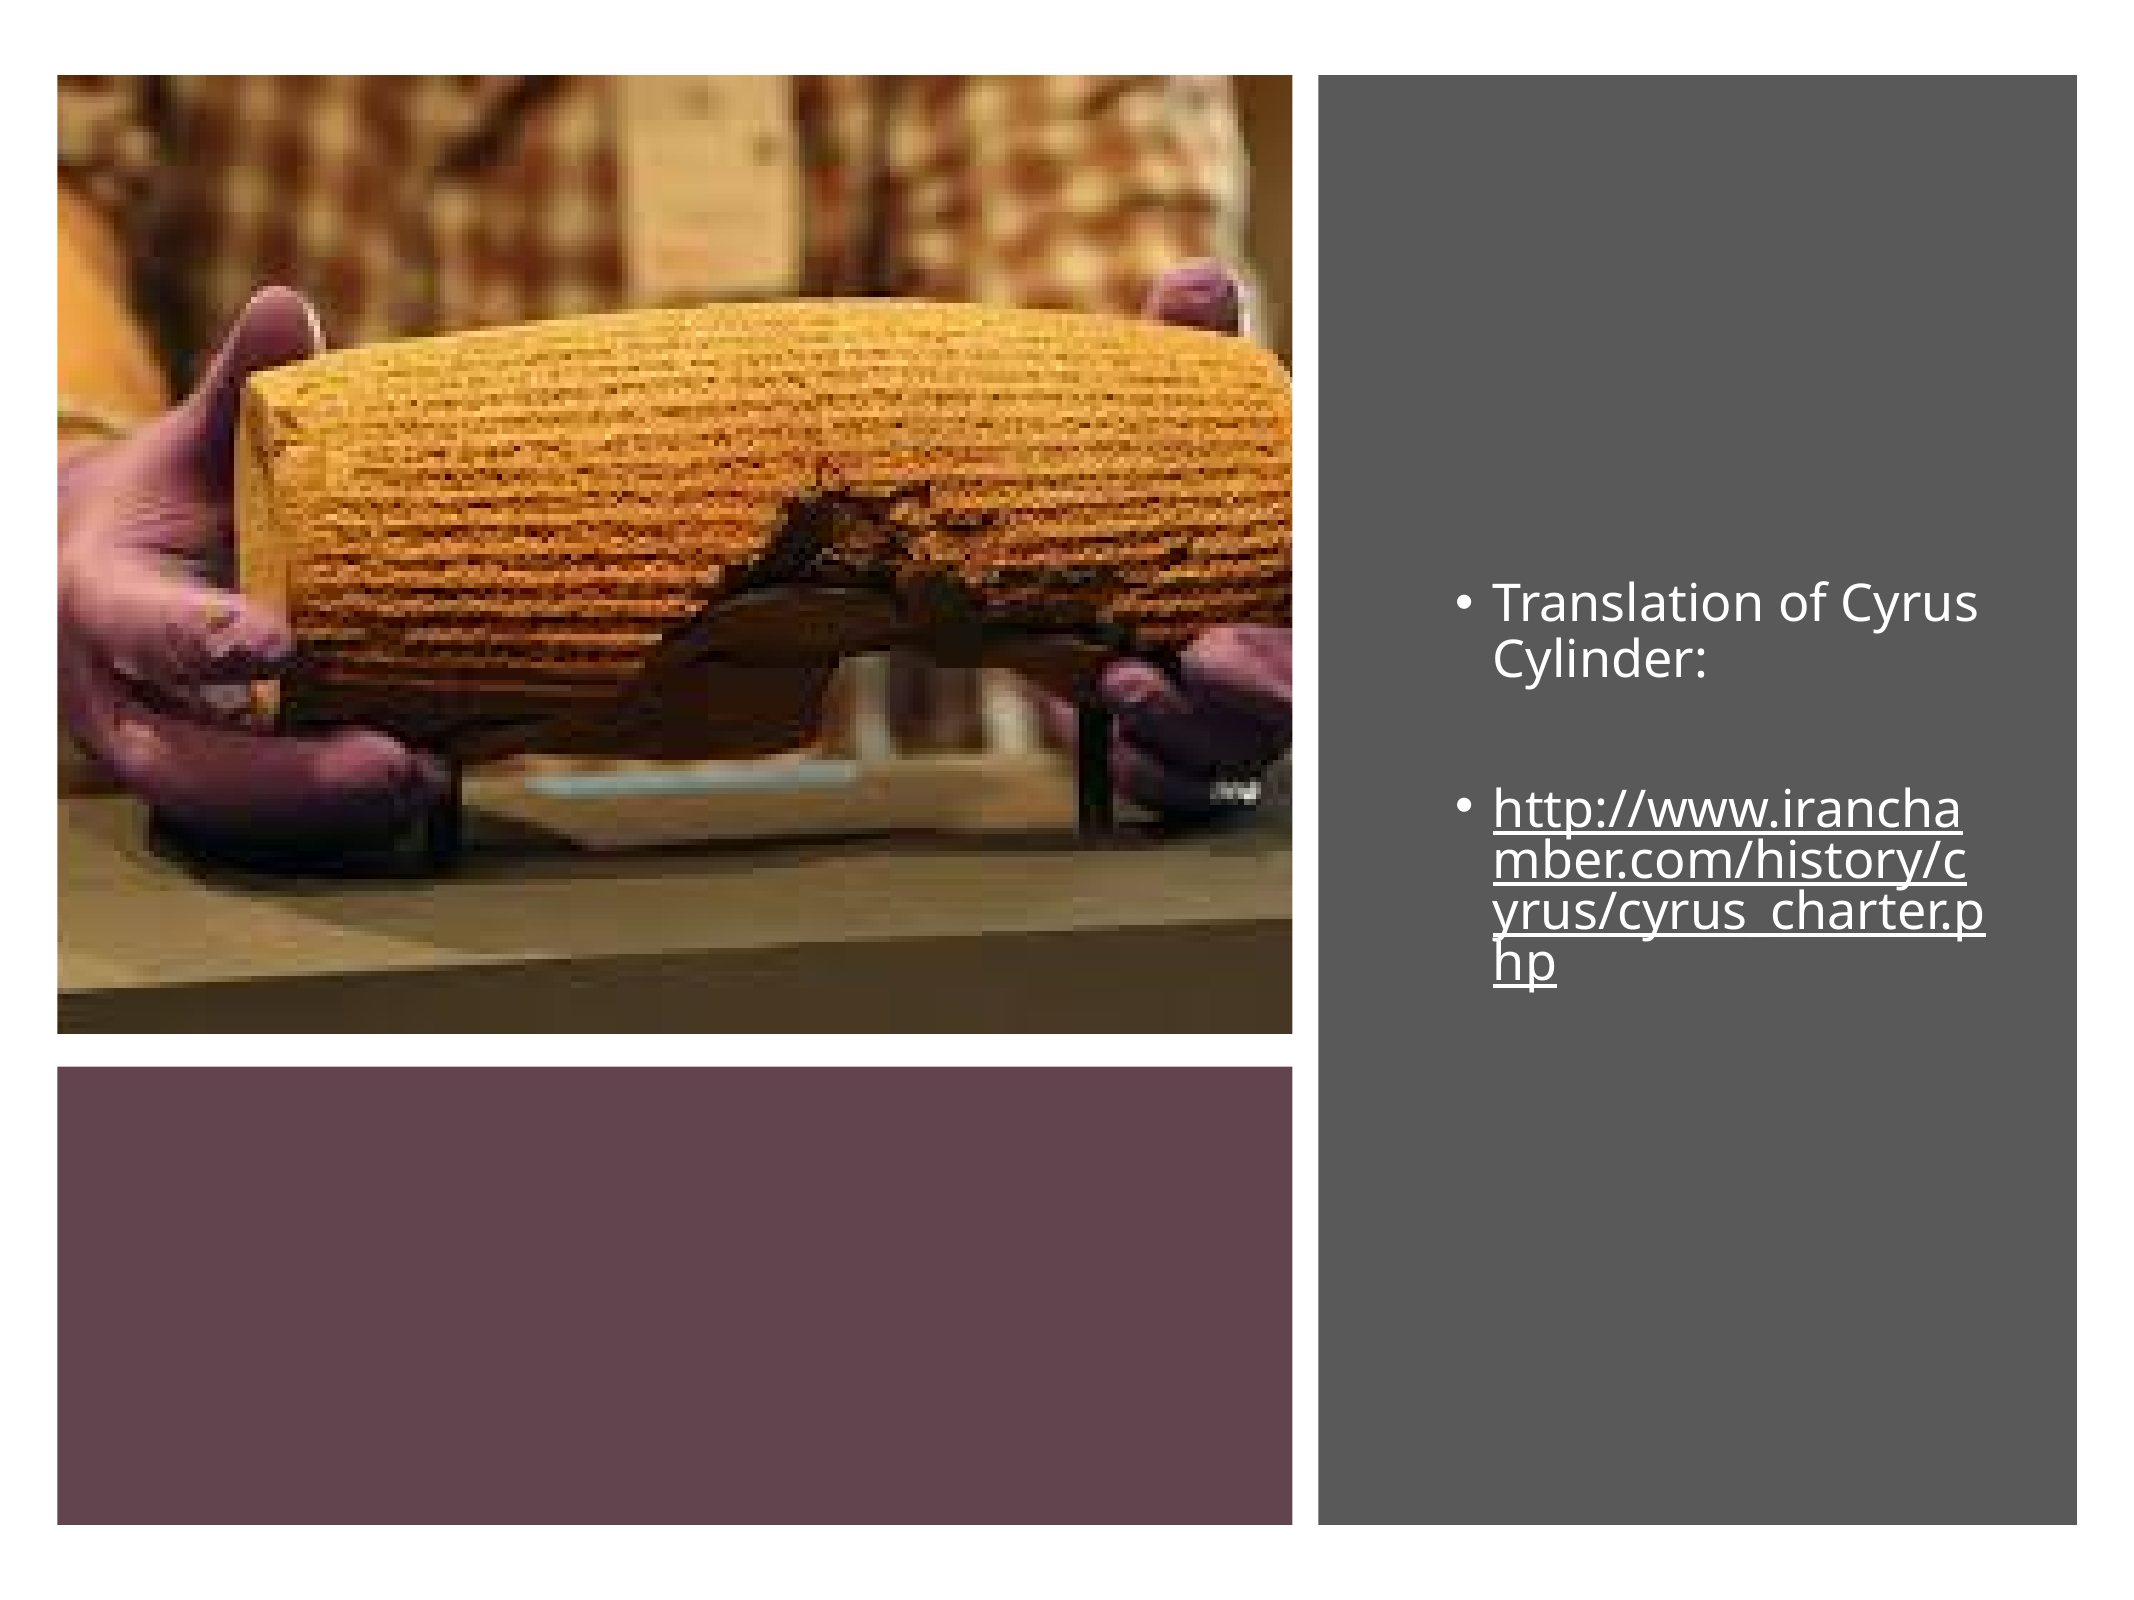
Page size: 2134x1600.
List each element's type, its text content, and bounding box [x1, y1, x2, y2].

text_box [1318, 75, 2077, 1525]
picture [57, 74, 1293, 1034]
list Translation of Cyrus Cylinder: http://www.iranchamber.com/history/cyrus/cyrus_charter.php [1404, 214, 2005, 1347]
text_box [57, 1066, 1293, 1525]
